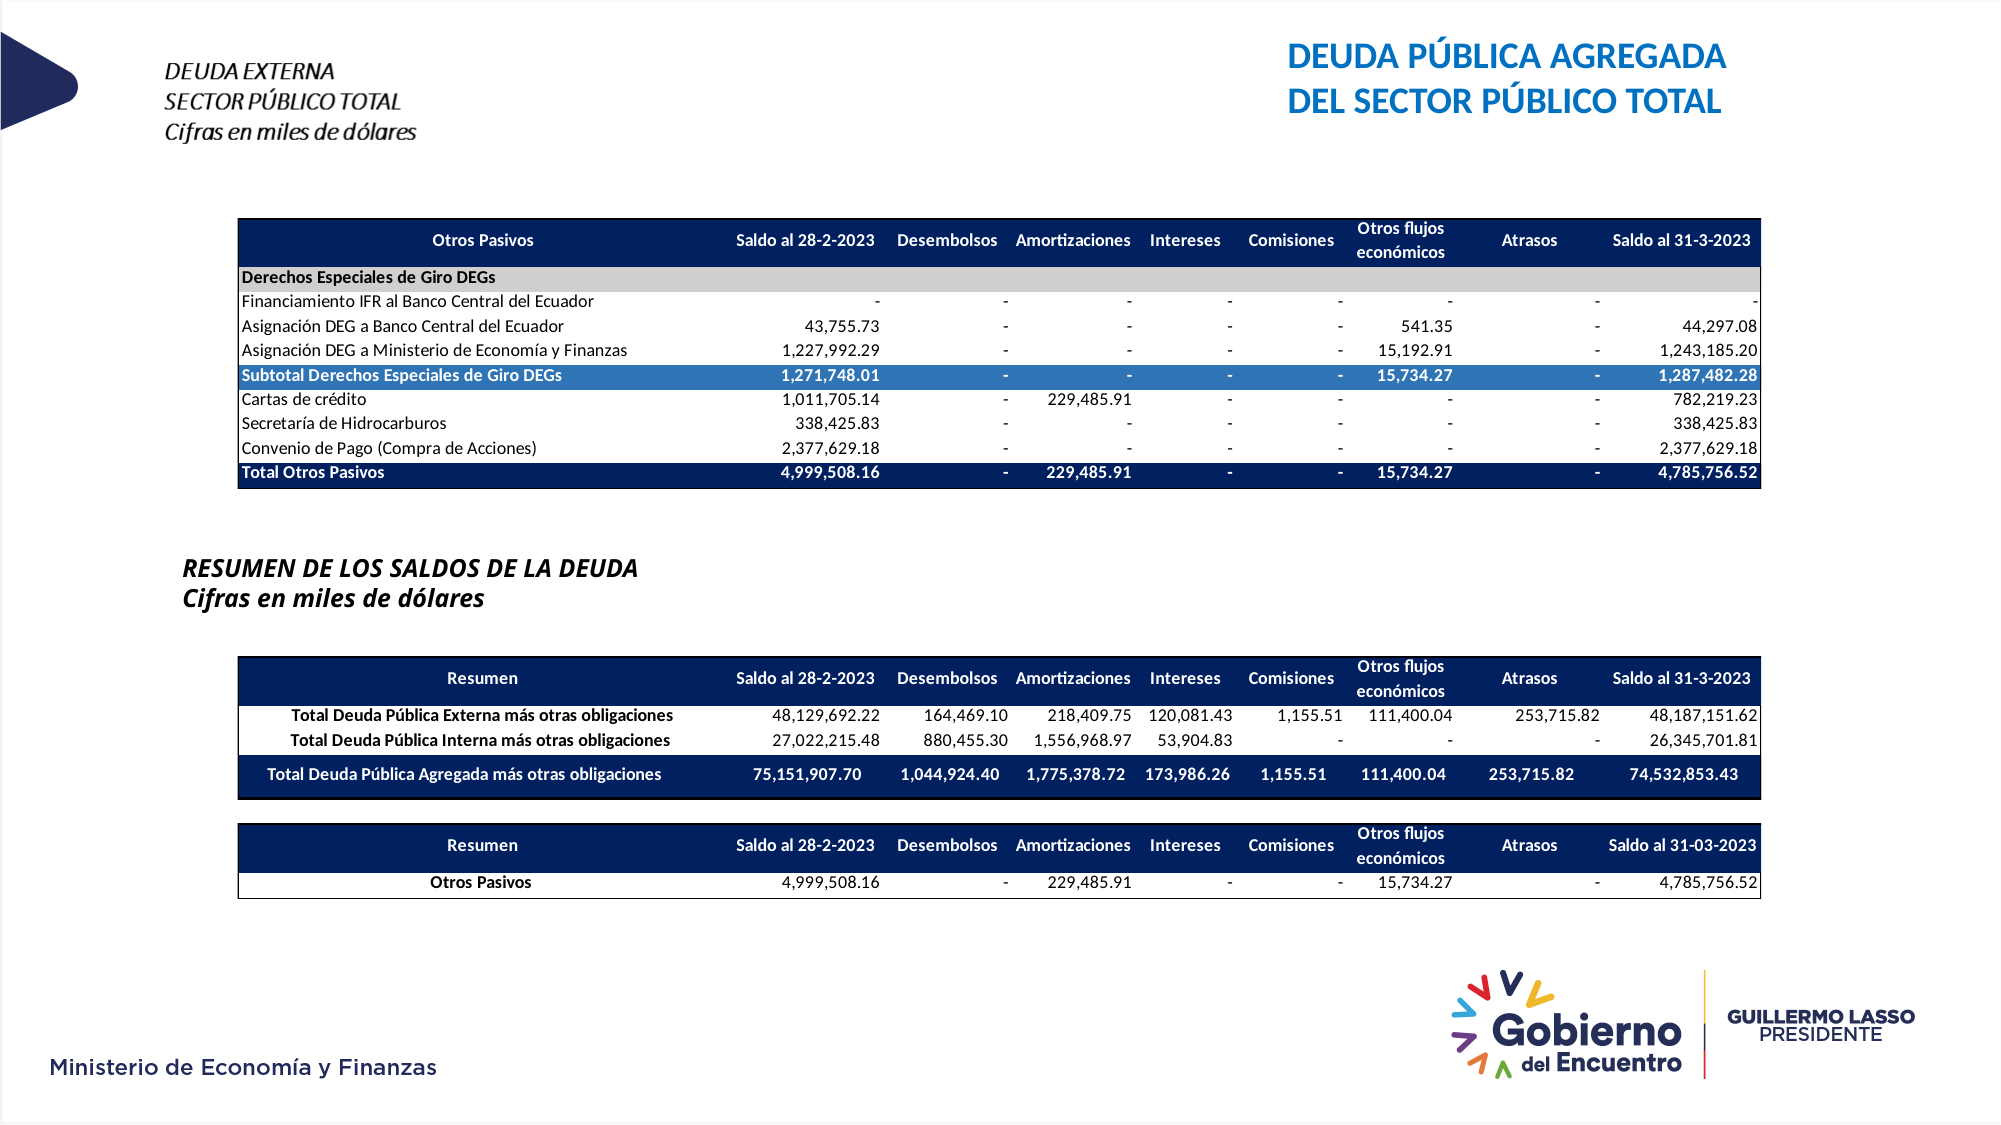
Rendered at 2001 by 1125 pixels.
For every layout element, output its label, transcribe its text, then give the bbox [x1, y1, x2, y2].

text_box DEUDA PÚBLICA AGREGADA DEL SECTOR PÚBLICO TOTAL [1272, 24, 1900, 129]
text_box RESUMEN DE LOS SALDOS DE LA DEUDA Cifras en miles de dólares [167, 550, 864, 615]
picture [0, 0, 2001, 1125]
